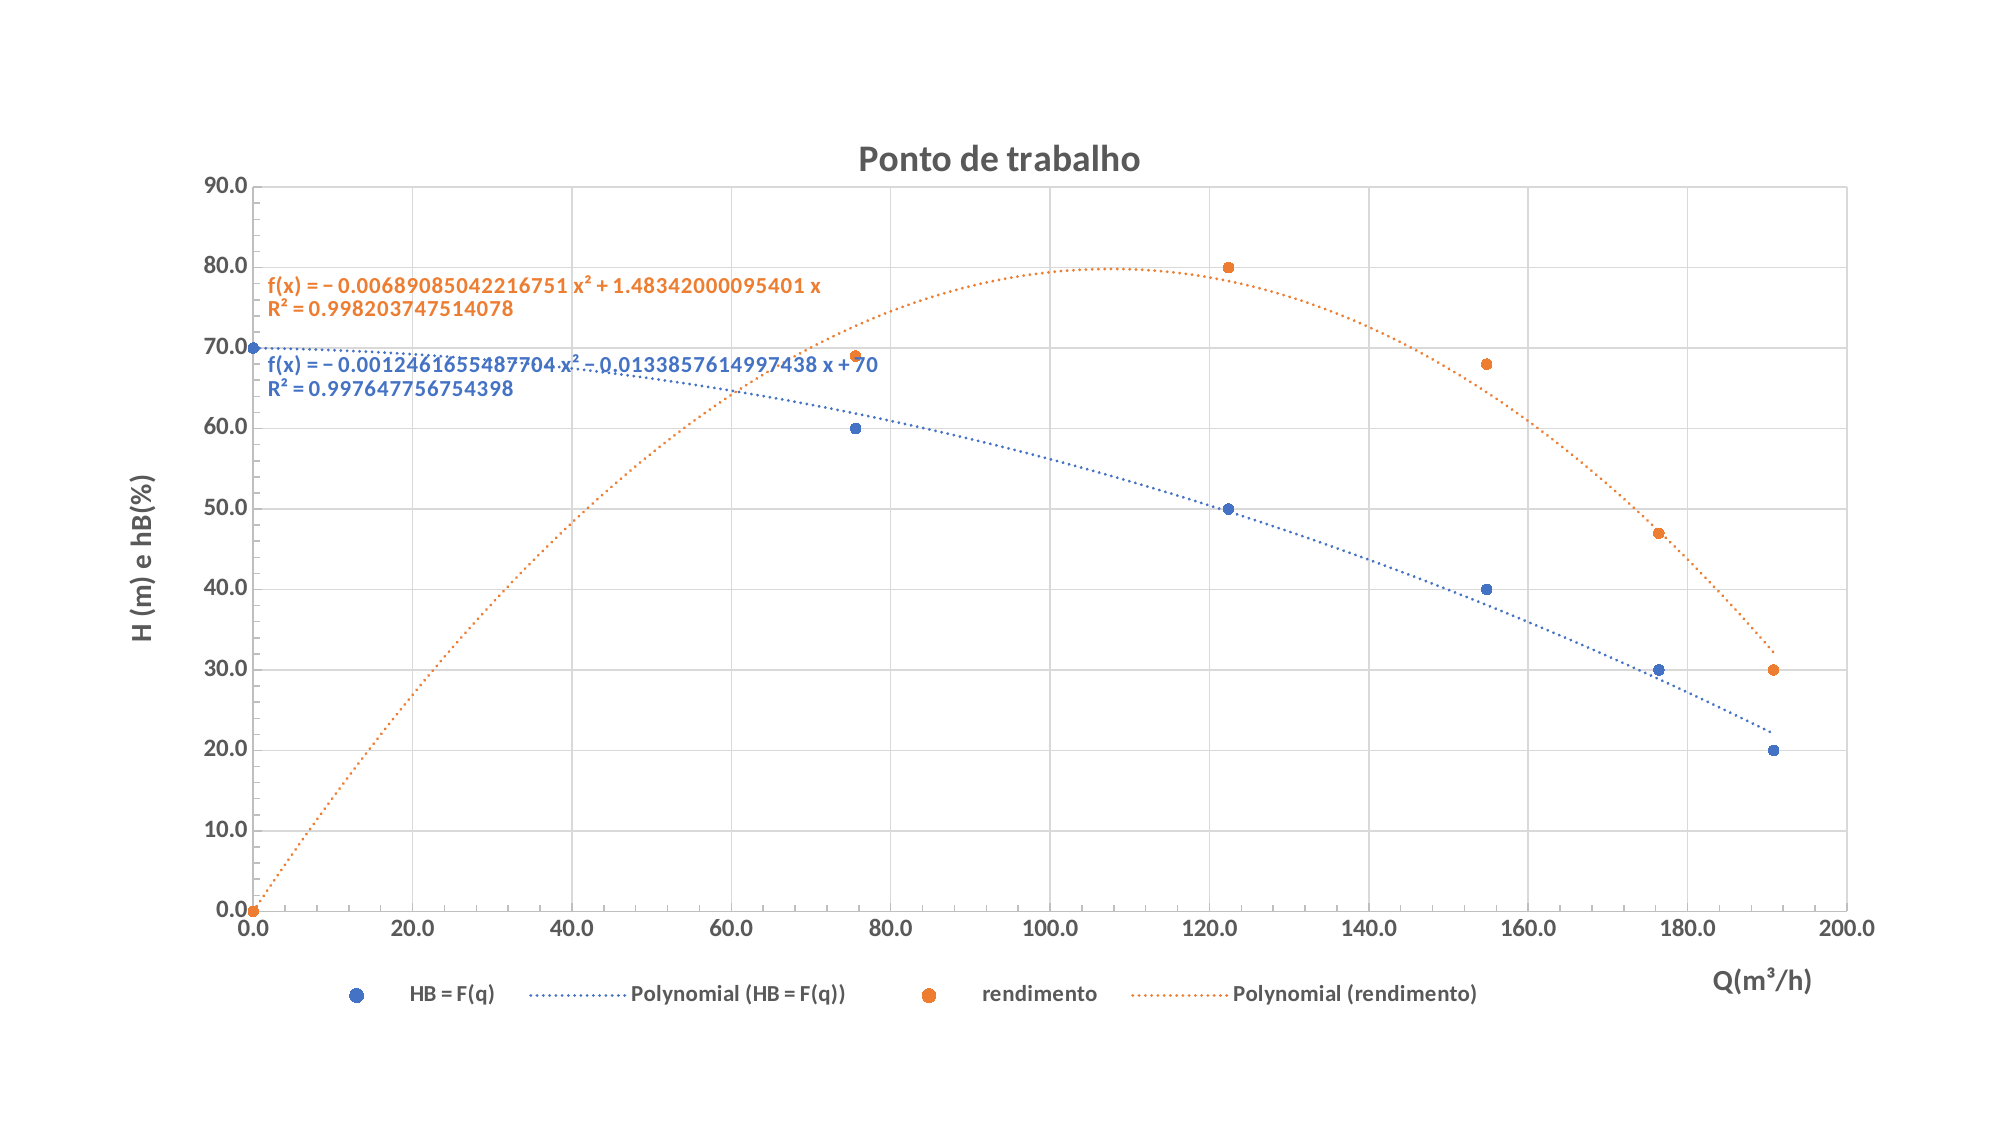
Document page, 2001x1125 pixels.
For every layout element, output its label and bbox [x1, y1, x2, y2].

chart [105, 105, 1895, 1020]
